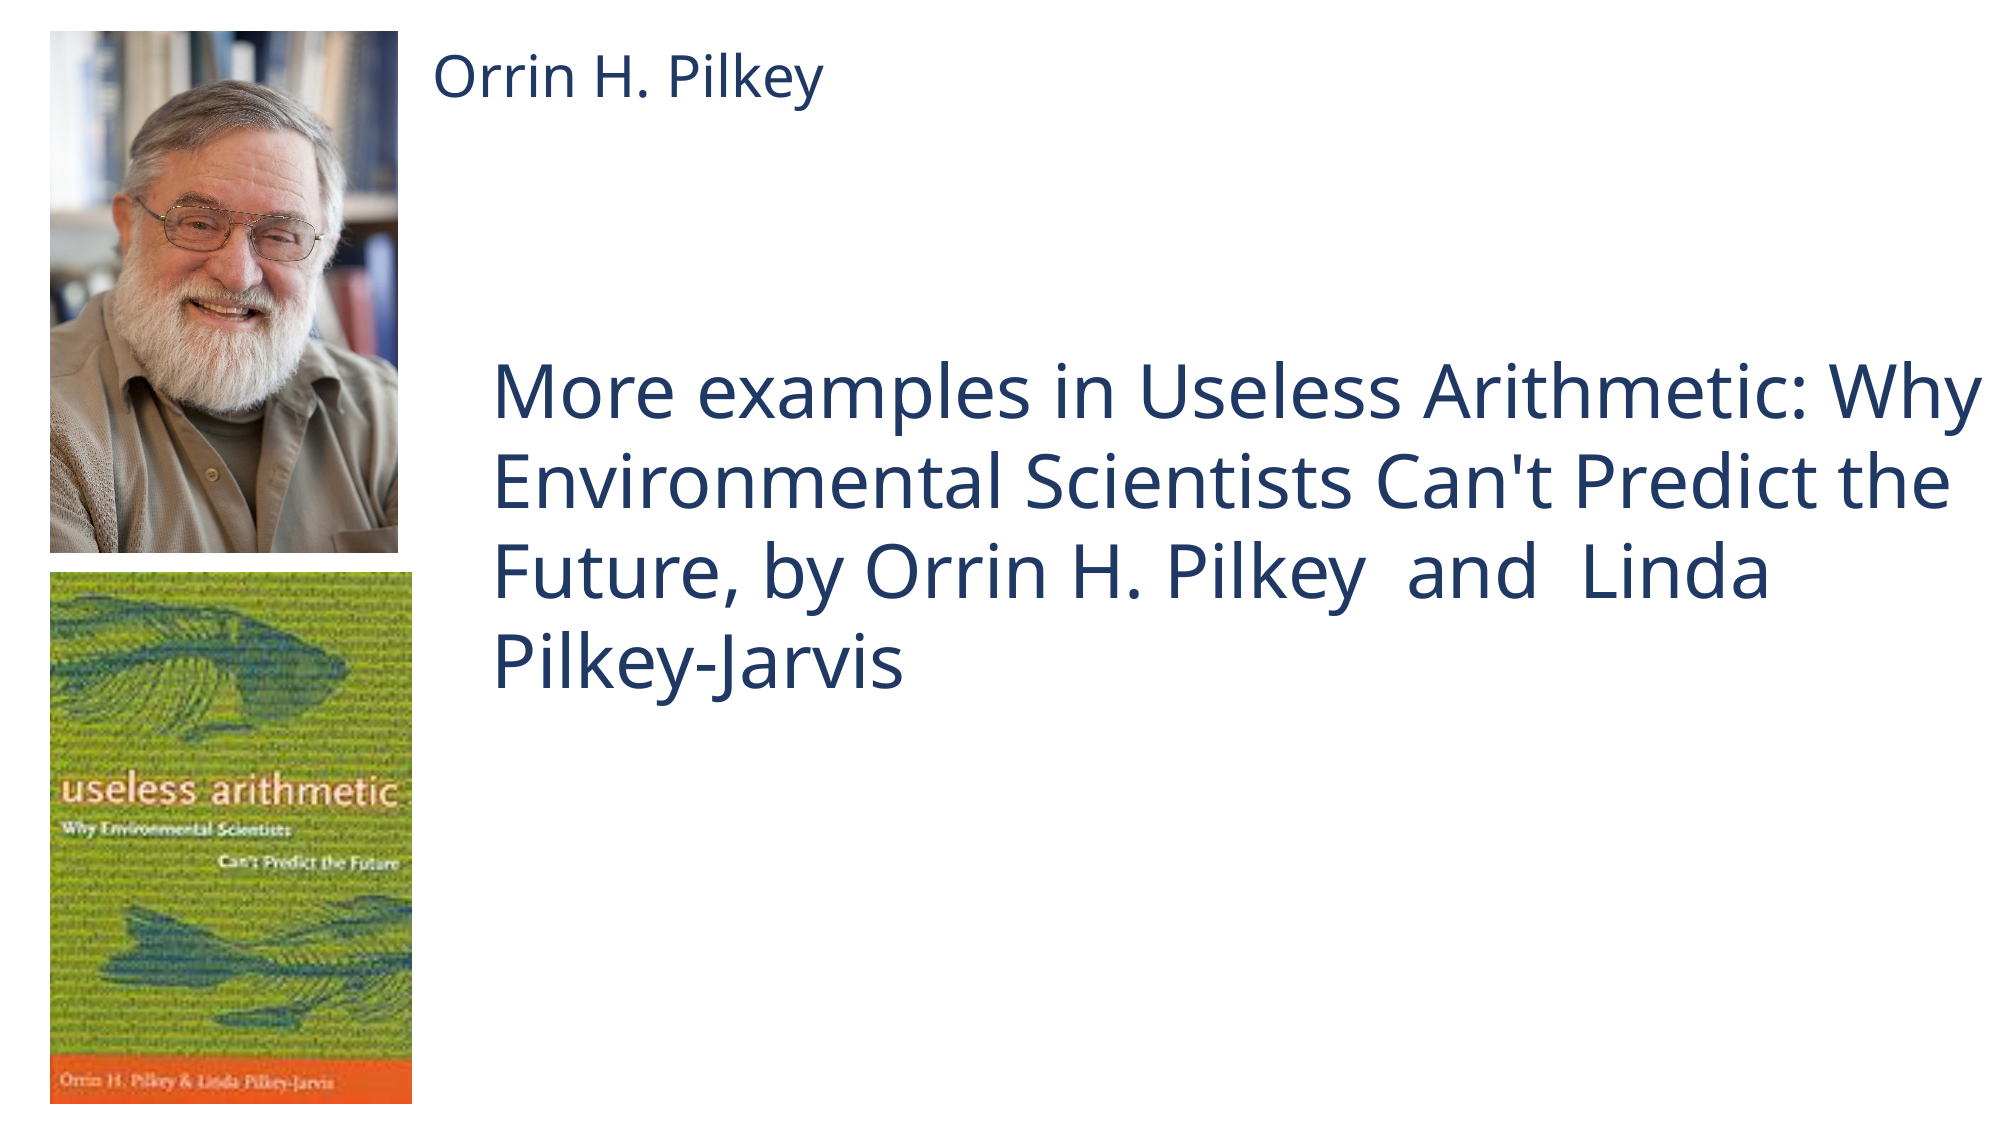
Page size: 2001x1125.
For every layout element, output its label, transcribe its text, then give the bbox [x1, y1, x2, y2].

picture [50, 31, 398, 553]
picture [50, 572, 412, 1104]
text_box Orrin H. Pilkey [398, 31, 904, 117]
text_box More examples in Useless Arithmetic: Why Environmental Scientists Can't Predict the Future, by Orrin H. Pilkey and Linda Pilkey-Jarvis [477, 335, 2000, 711]
